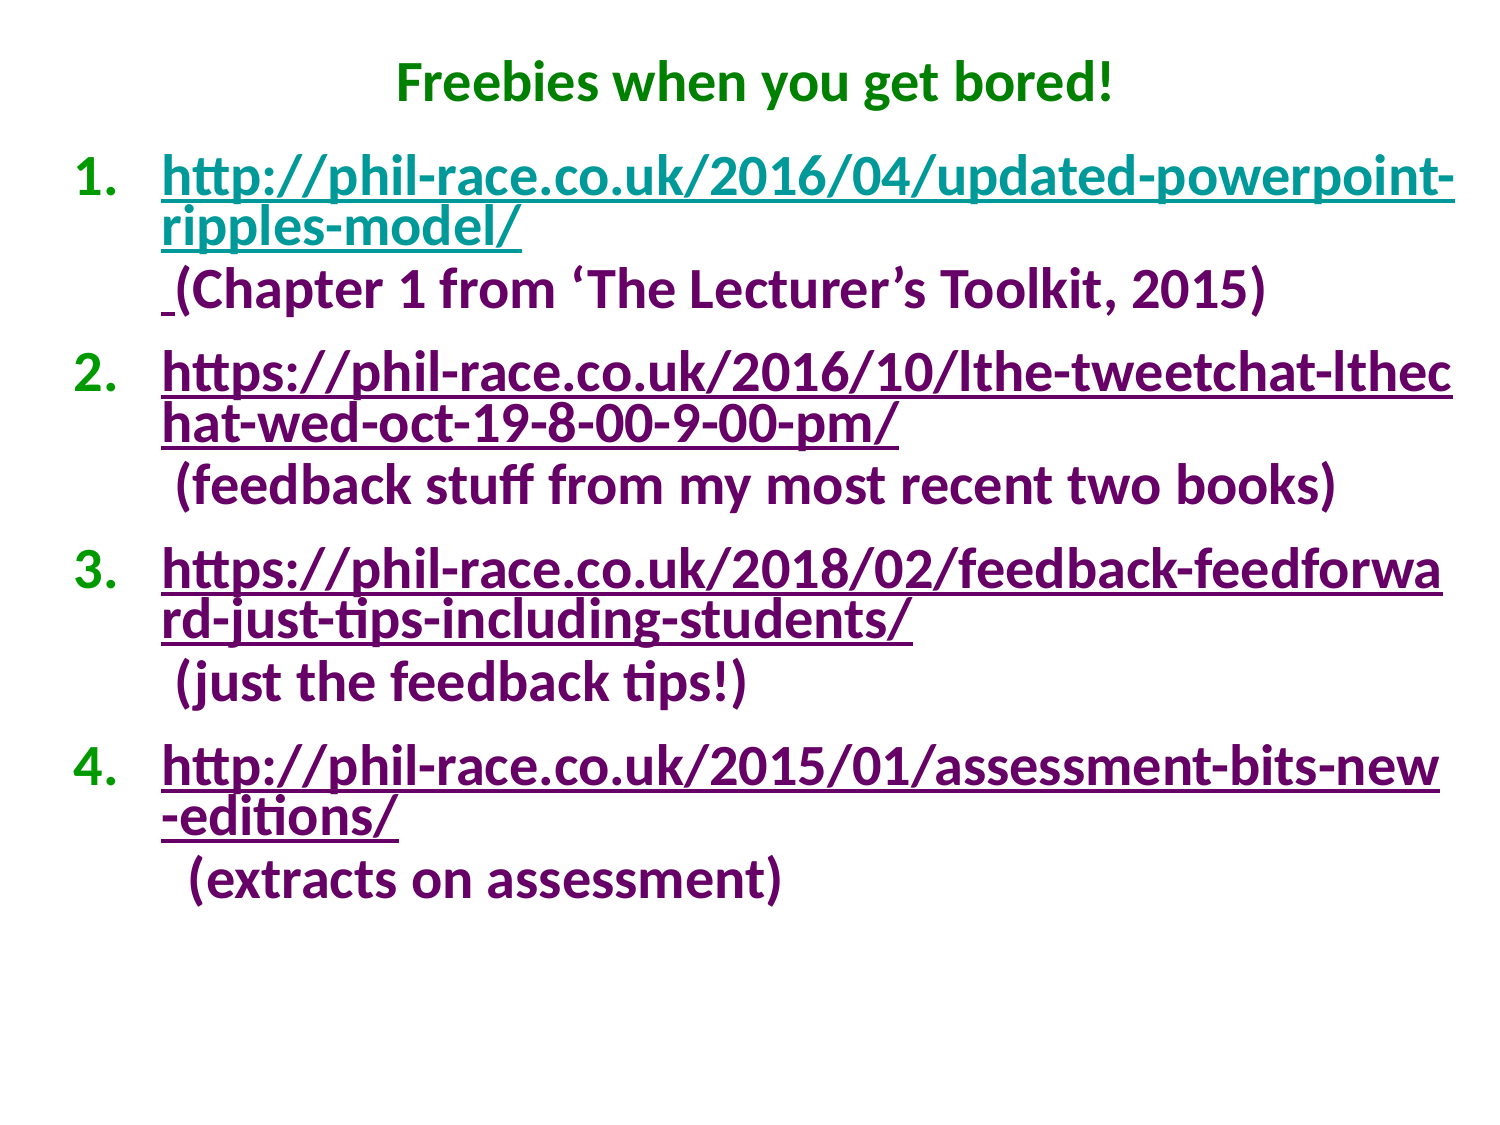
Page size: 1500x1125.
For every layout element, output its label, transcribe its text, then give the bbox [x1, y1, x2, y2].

title Freebies when you get bored! [40, 30, 1471, 138]
list http://phil-race.co.uk/2016/04/updated-powerpoint-ripples-model/ (Chapter 1 from ‘The Lecturer’s Toolkit, 2015) https://phil-race.co.uk/2016/10/lthe-tweetchat-lthechat-wed-oct-19-8-00-9-00-pm/ (feedback stuff from my most recent two books) https://phil-race.co.uk/2018/02/feedback-feedforward-just-tips-including-students/ (just the feedback tips!) http://phil-race.co.uk/2015/01/assessment-bits-new-editions/ (extracts on assessment) [58, 136, 1471, 963]
